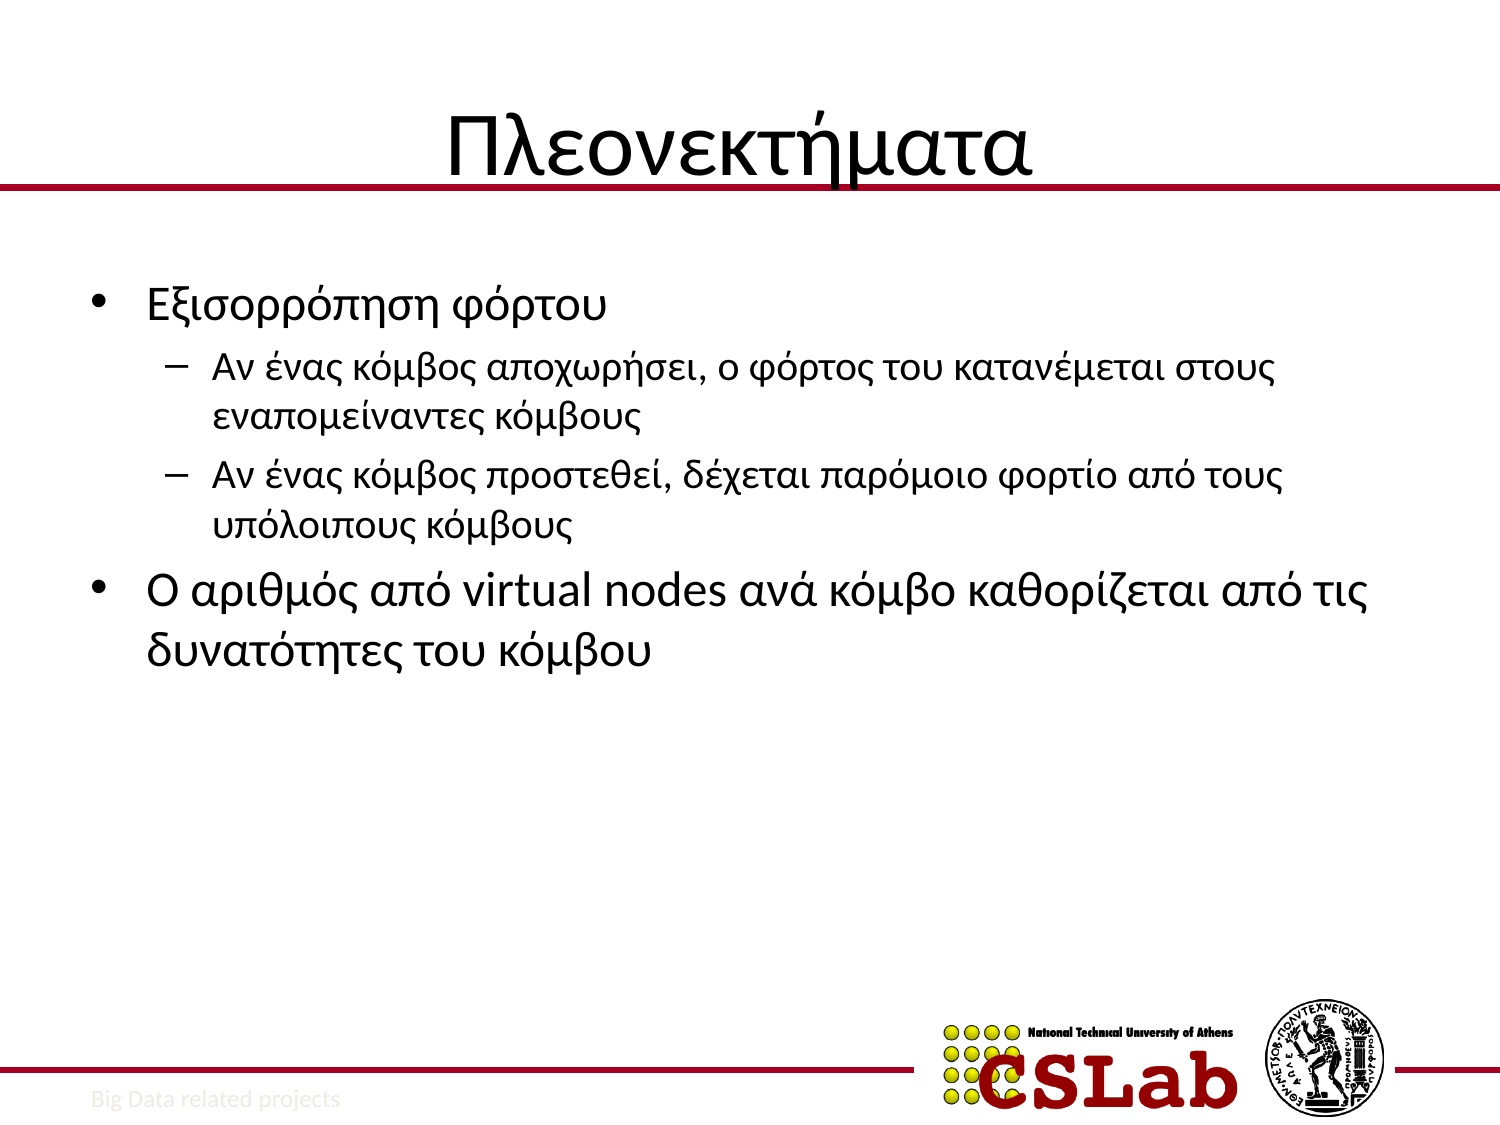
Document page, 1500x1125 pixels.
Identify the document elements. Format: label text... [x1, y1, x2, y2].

list Εξισορρόπηση φόρτου Αν ένας κόμβος αποχωρήσει, ο φόρτος του κατανέμεται στους εναπομείναντες κόμβους Αν ένας κόμβος προστεθεί, δέχεται παρόμοιο φορτίο από τους υπόλοιπους κόμβους Ο αριθμός από virtual nodes ανά κόμβο καθορίζεται από τις δυνατότητες του κόμβου [74, 262, 1426, 1006]
title Πλεονεκτήματα [74, 44, 1426, 233]
picture [1265, 1006, 1384, 1117]
picture [937, 1022, 1243, 1118]
